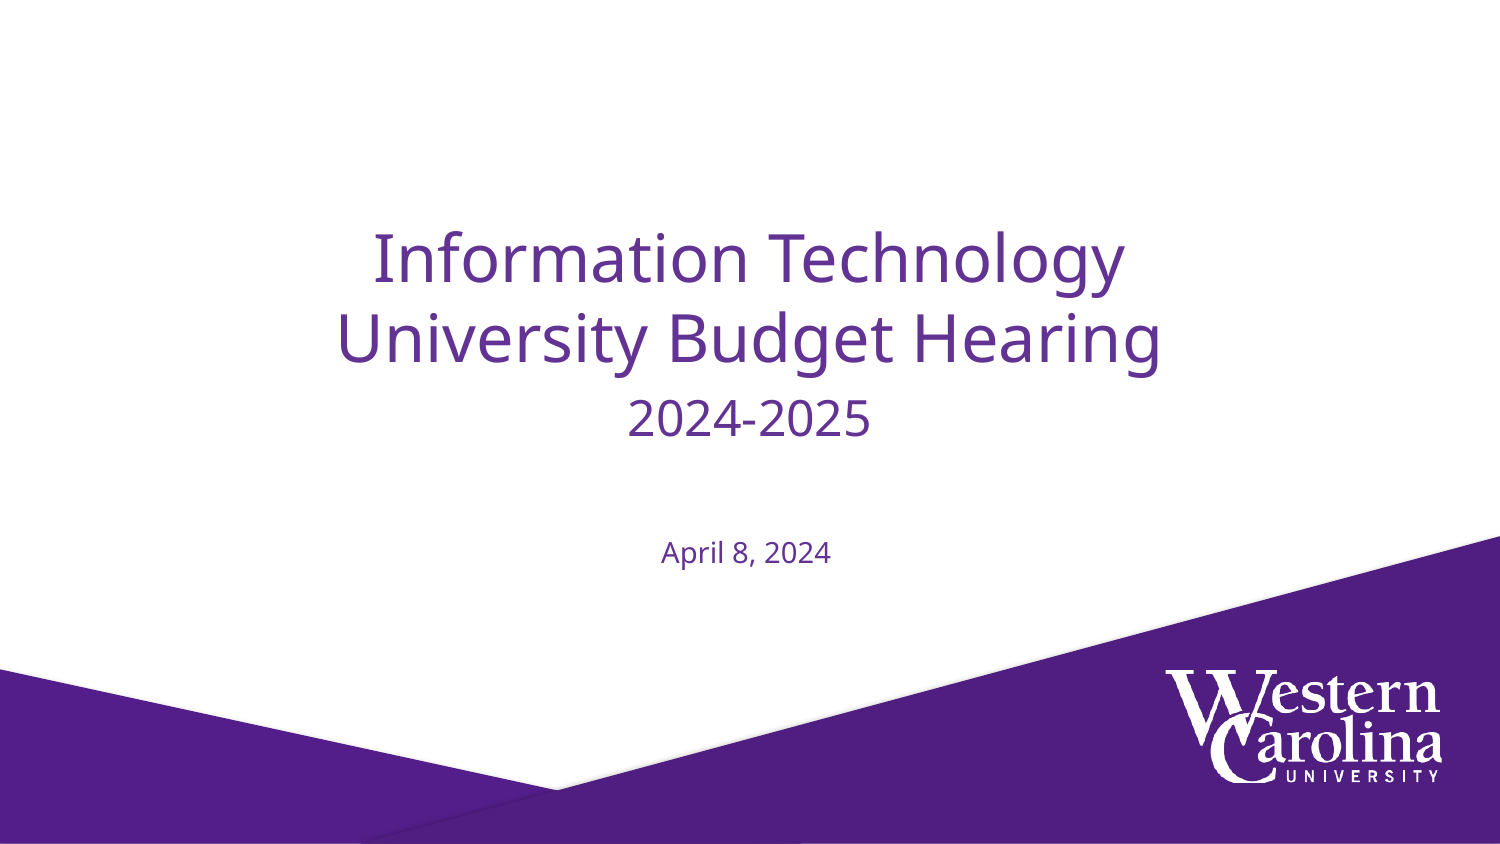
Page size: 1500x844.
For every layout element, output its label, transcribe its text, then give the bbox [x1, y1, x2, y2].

list Information Technology University Budget Hearing 2024-2025 April 8, 2024 [160, 208, 1340, 602]
